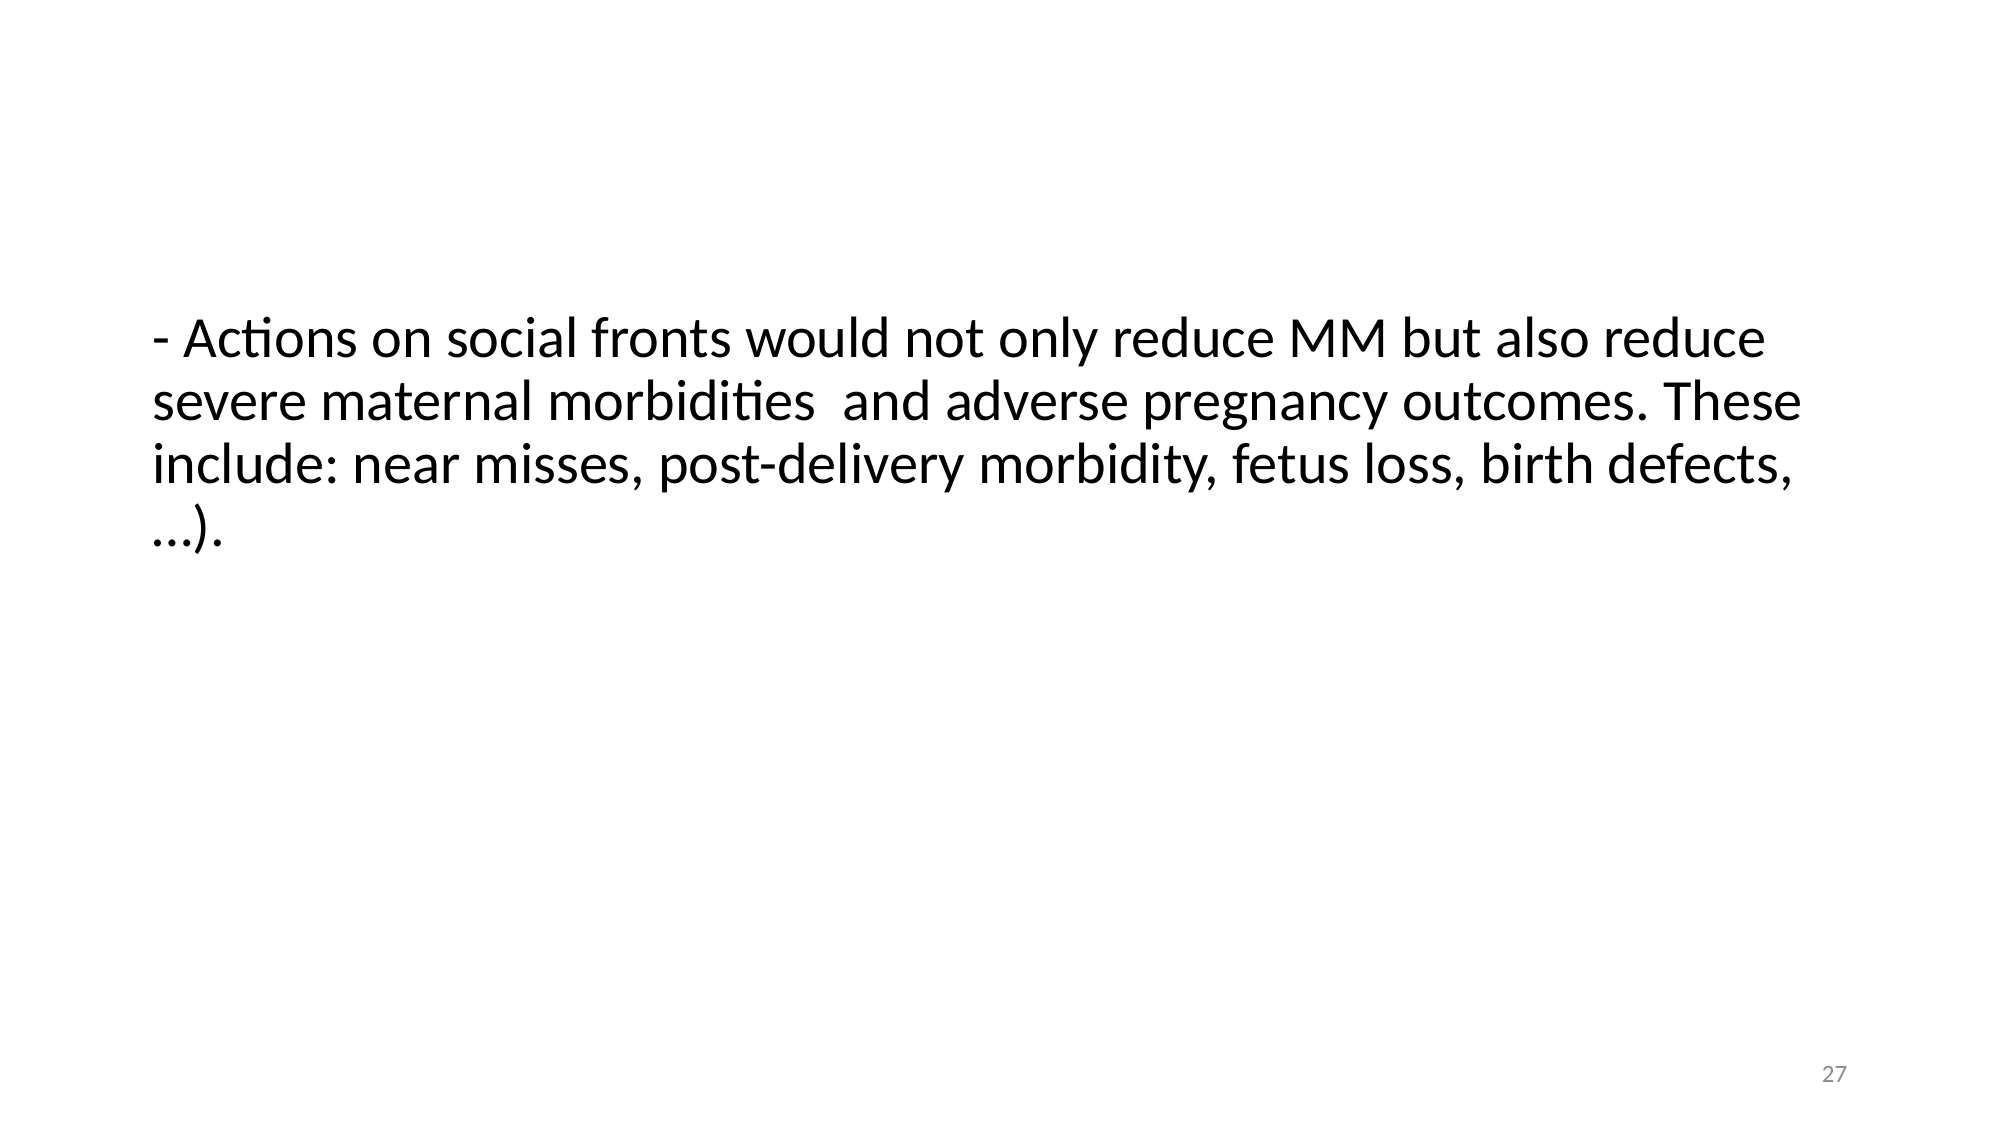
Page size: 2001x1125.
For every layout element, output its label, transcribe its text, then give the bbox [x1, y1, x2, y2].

list - Actions on social fronts would not only reduce MM but also reduce severe maternal morbidities and adverse pregnancy outcomes. These include: near misses, post-delivery morbidity, fetus loss, birth defects,…). [137, 299, 1863, 1014]
slide_number 27 [1412, 1042, 1863, 1103]
